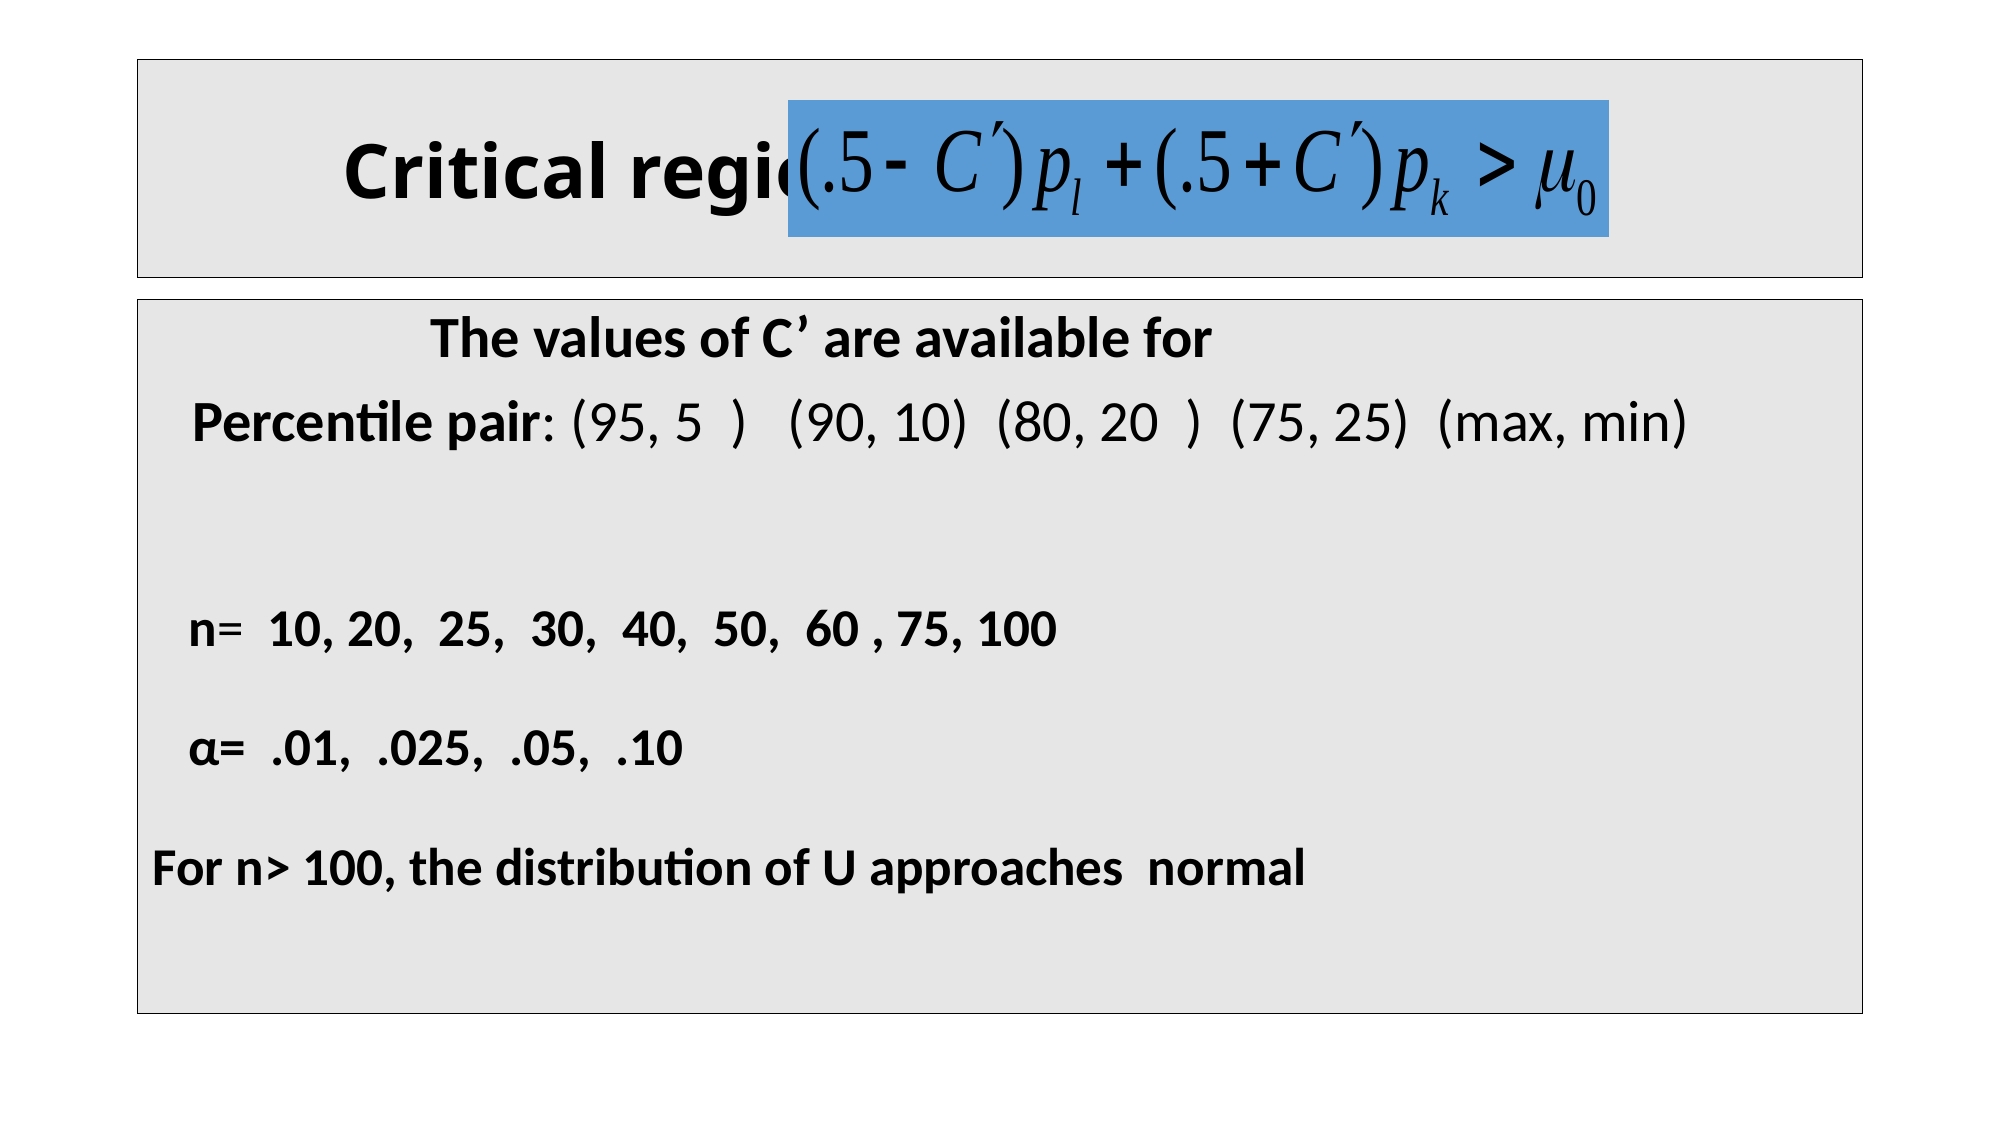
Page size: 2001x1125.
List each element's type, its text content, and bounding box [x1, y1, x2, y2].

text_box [787, 100, 1610, 237]
title Critical region : [137, 59, 1863, 278]
list The values of C’ are available for Percentile pair: (95, 5 ) (90, 10) (80, 20 ) (75, 25) (max, min) n= 10, 20, 25, 30, 40, 50, 60 , 75, 100 α= .01, .025, .05, .10 For n> 100, the distribution of U approaches normal [137, 299, 1863, 1014]
